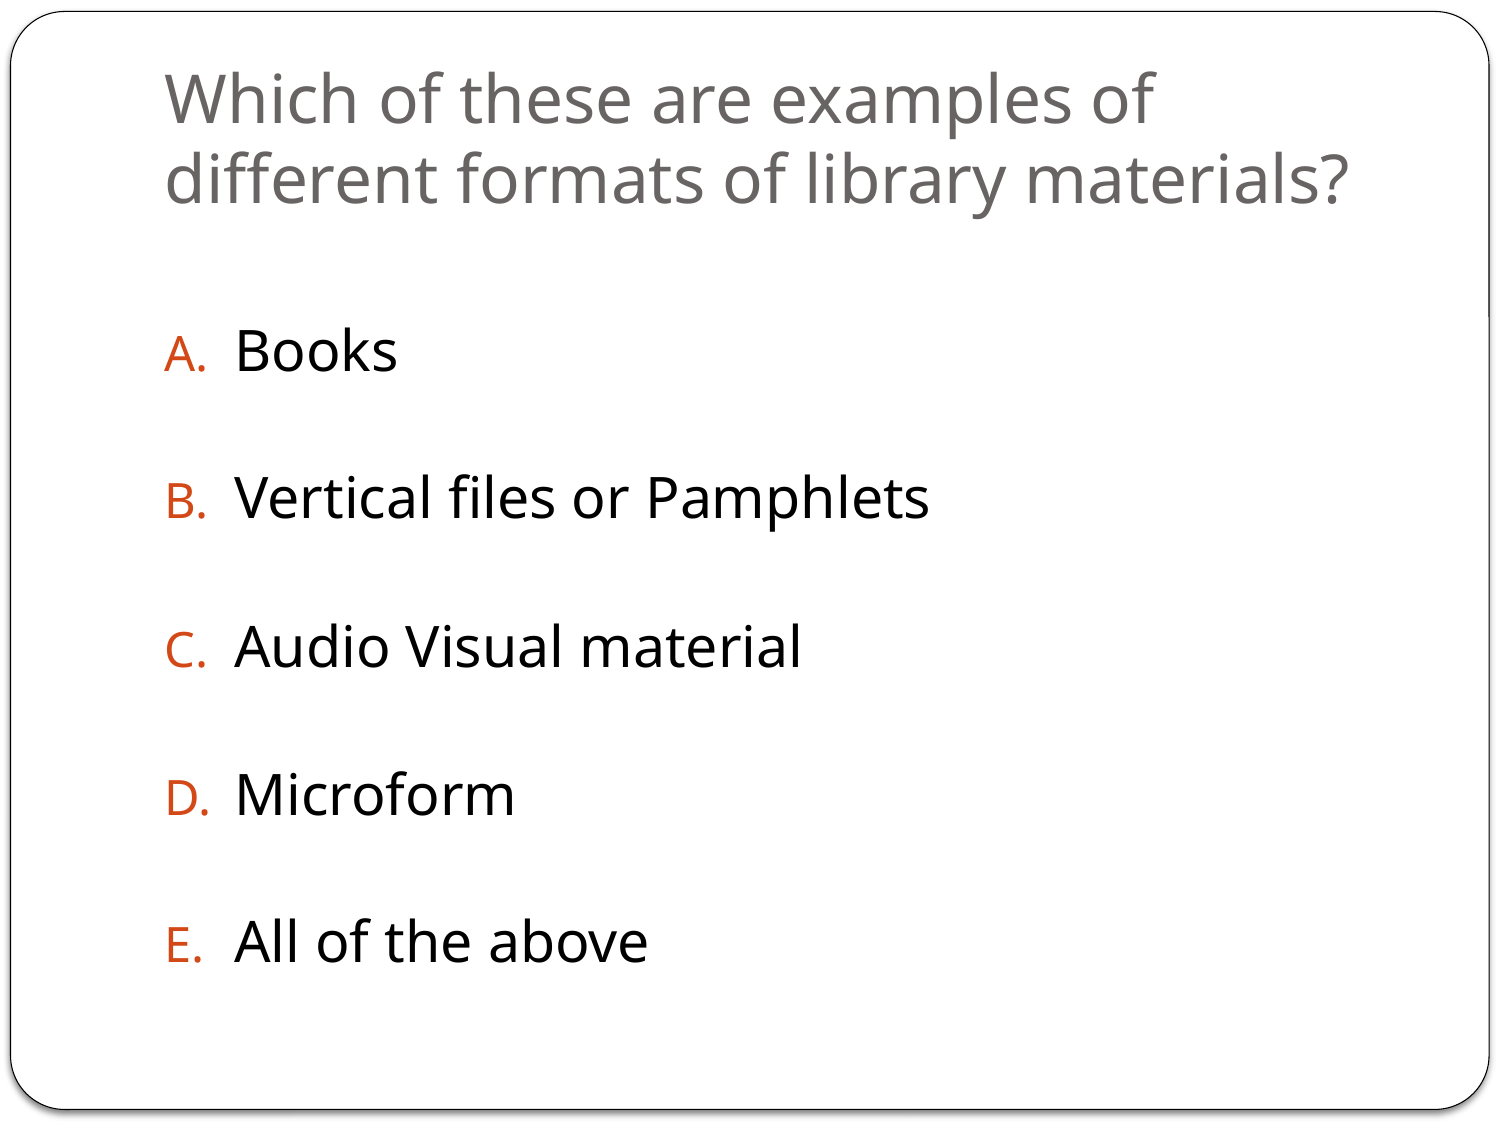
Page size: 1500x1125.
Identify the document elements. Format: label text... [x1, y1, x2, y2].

list Books Vertical files or Pamphlets Audio Visual material Microform All of the above [150, 237, 1425, 988]
title Which of these are examples of different formats of library materials? [150, 45, 1425, 233]
